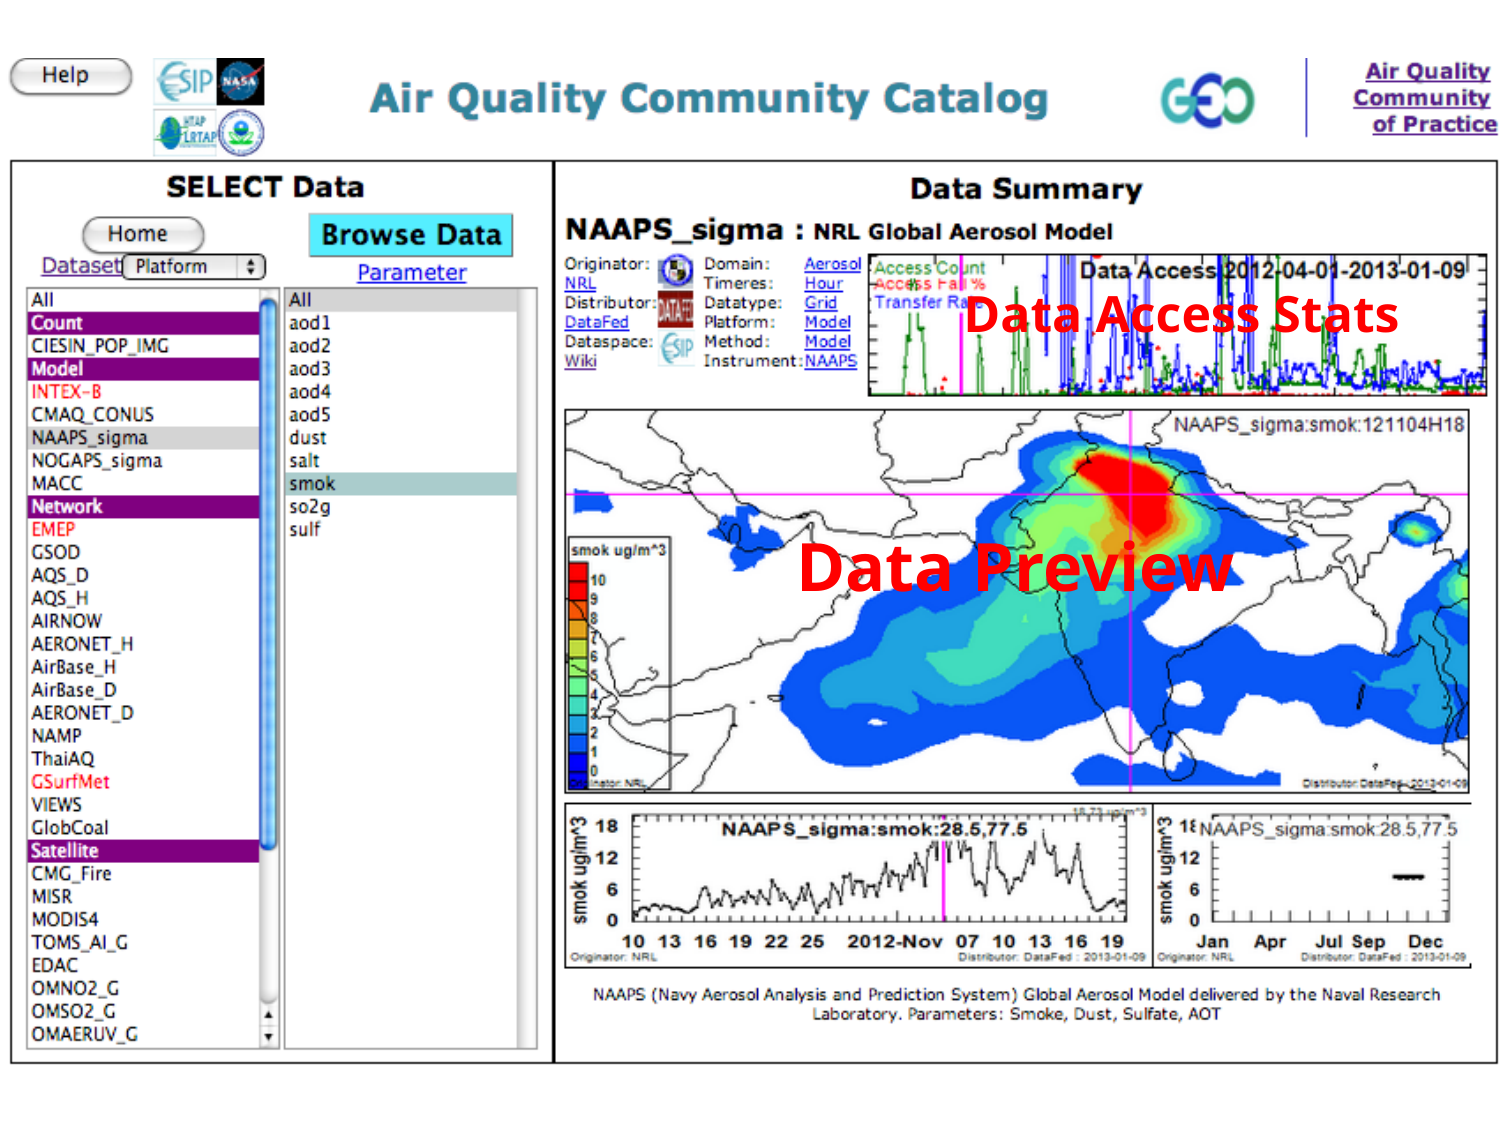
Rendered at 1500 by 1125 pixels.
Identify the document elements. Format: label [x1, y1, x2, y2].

picture [0, 58, 1500, 1067]
